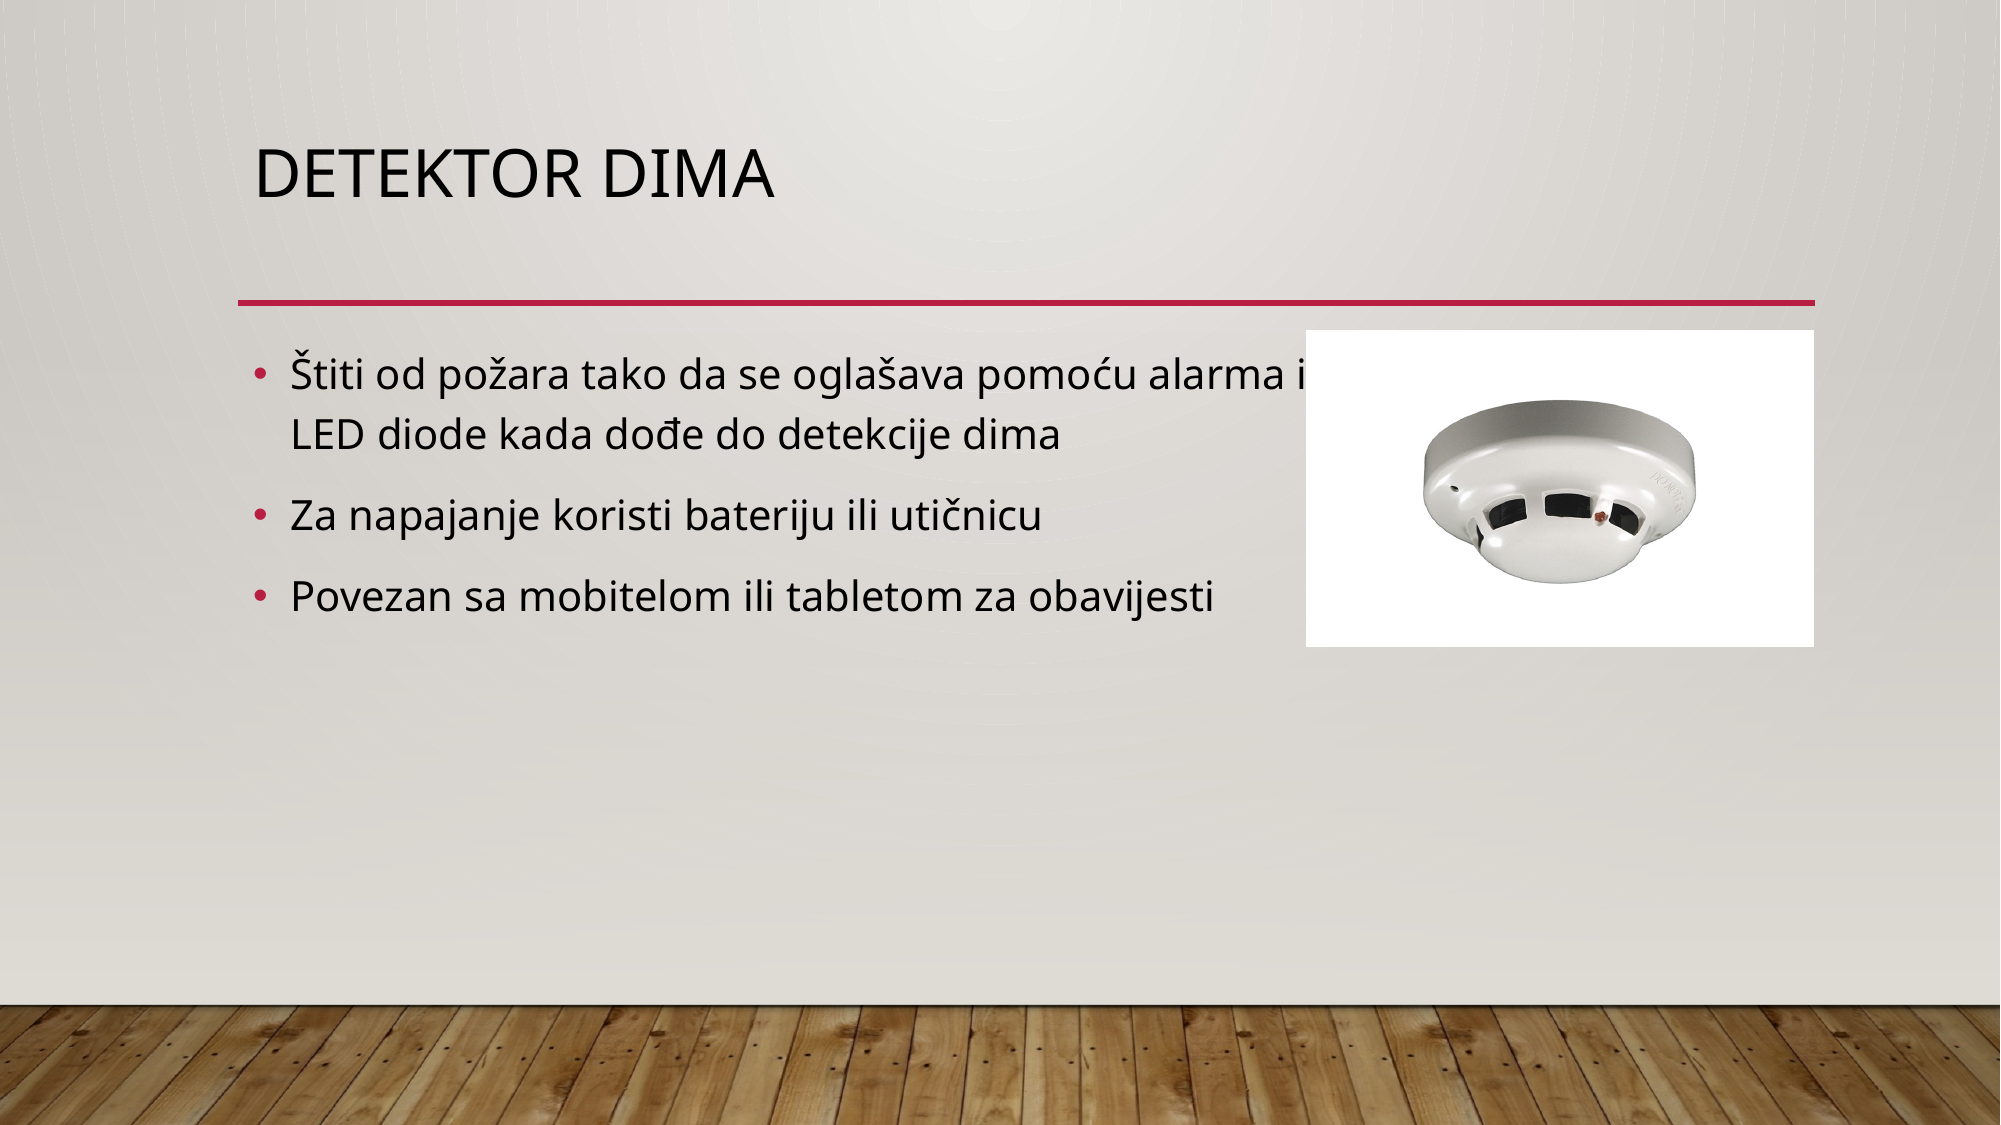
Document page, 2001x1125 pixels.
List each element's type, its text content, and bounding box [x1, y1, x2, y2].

list Štiti od požara tako da se oglašava pomoću alarma ili LED diode kada dođe do detekcije dima Za napajanje koristi bateriju ili utičnicu Povezan sa mobitelom ili tabletom za obavijesti [238, 330, 1359, 897]
picture [0, 1005, 2000, 1125]
title Detektor dima [238, 131, 1814, 305]
picture [1305, 330, 1814, 647]
